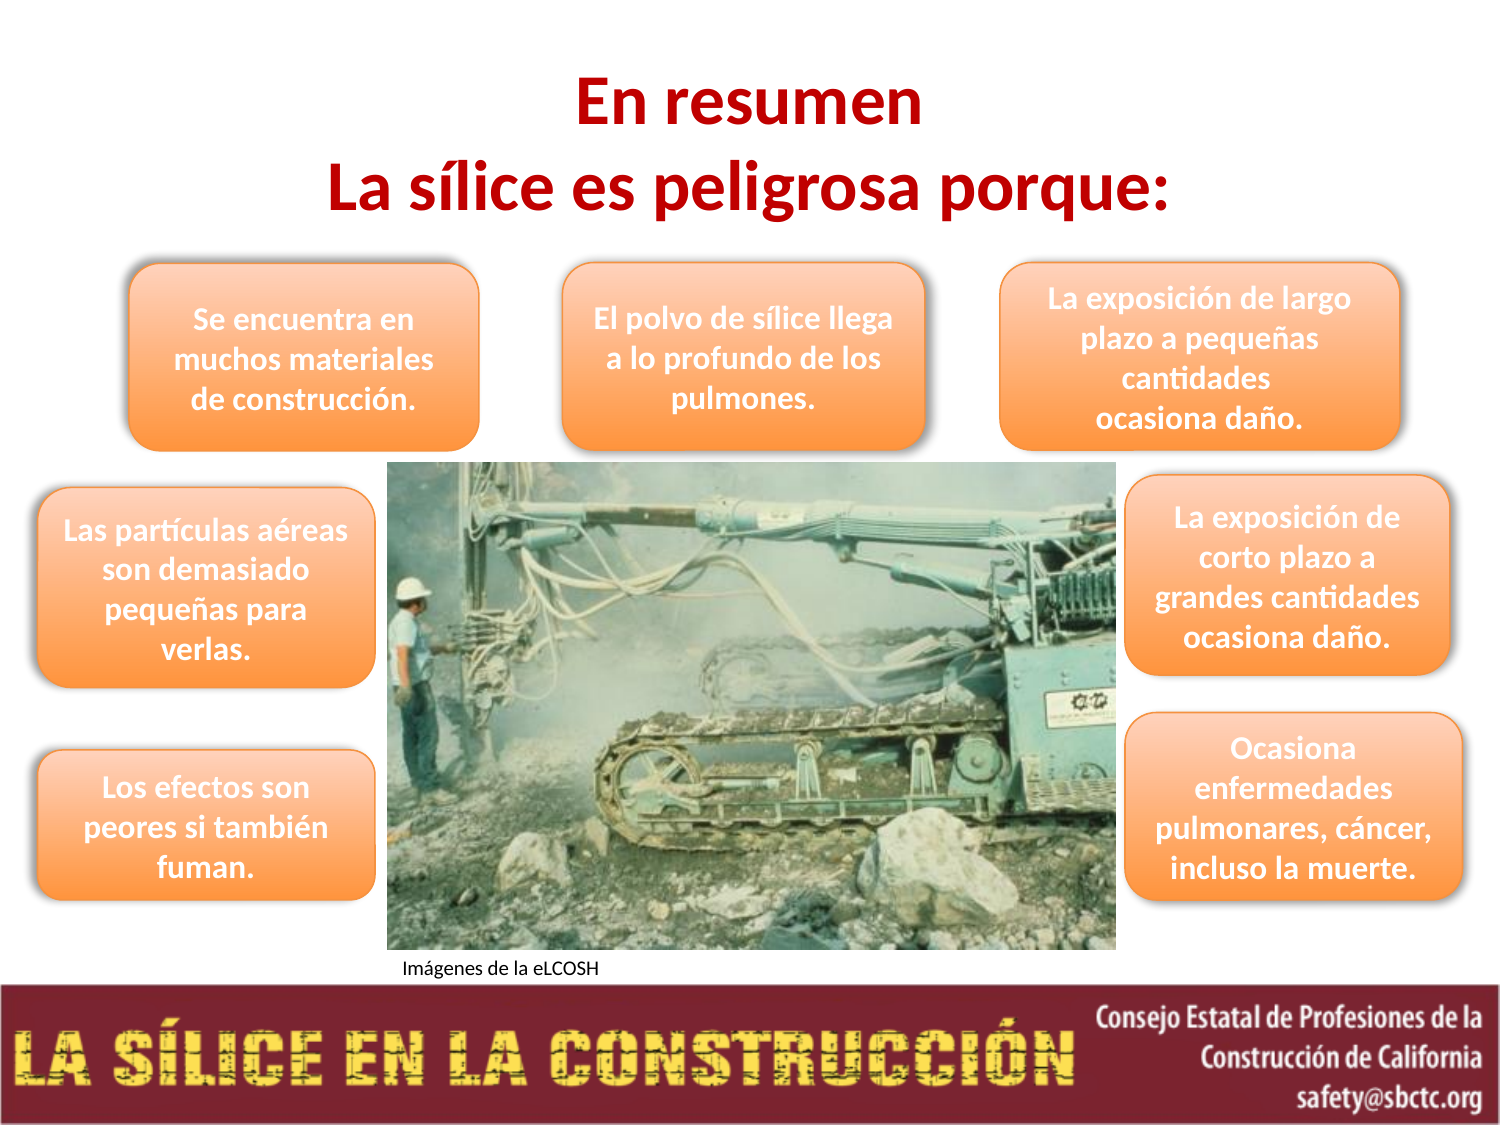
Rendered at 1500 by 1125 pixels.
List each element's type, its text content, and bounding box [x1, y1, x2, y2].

text_box Ocasiona enfermedades pulmonares, cáncer, incluso la muerte. [1124, 711, 1464, 901]
text_box Se encuentra en muchos materiales de construcción. [128, 262, 480, 452]
text_box La exposición de largo plazo a pequeñas cantidades ocasiona daño. [999, 261, 1401, 451]
text_box Los efectos son peores si también fuman. [36, 749, 376, 901]
picture [387, 462, 1116, 951]
text_box Las partículas aéreas son demasiado pequeñas para verlas. [36, 486, 376, 689]
text_box Imágenes de la eLCOSH [387, 959, 663, 987]
text_box La exposición de corto plazo a grandes cantidades ocasiona daño. [1124, 474, 1451, 676]
text_box El polvo de sílice llega a lo profundo de los pulmones. [561, 261, 926, 451]
title En resumen La sílice es peligrosa porque: [75, 45, 1425, 233]
picture [0, 984, 1500, 1125]
